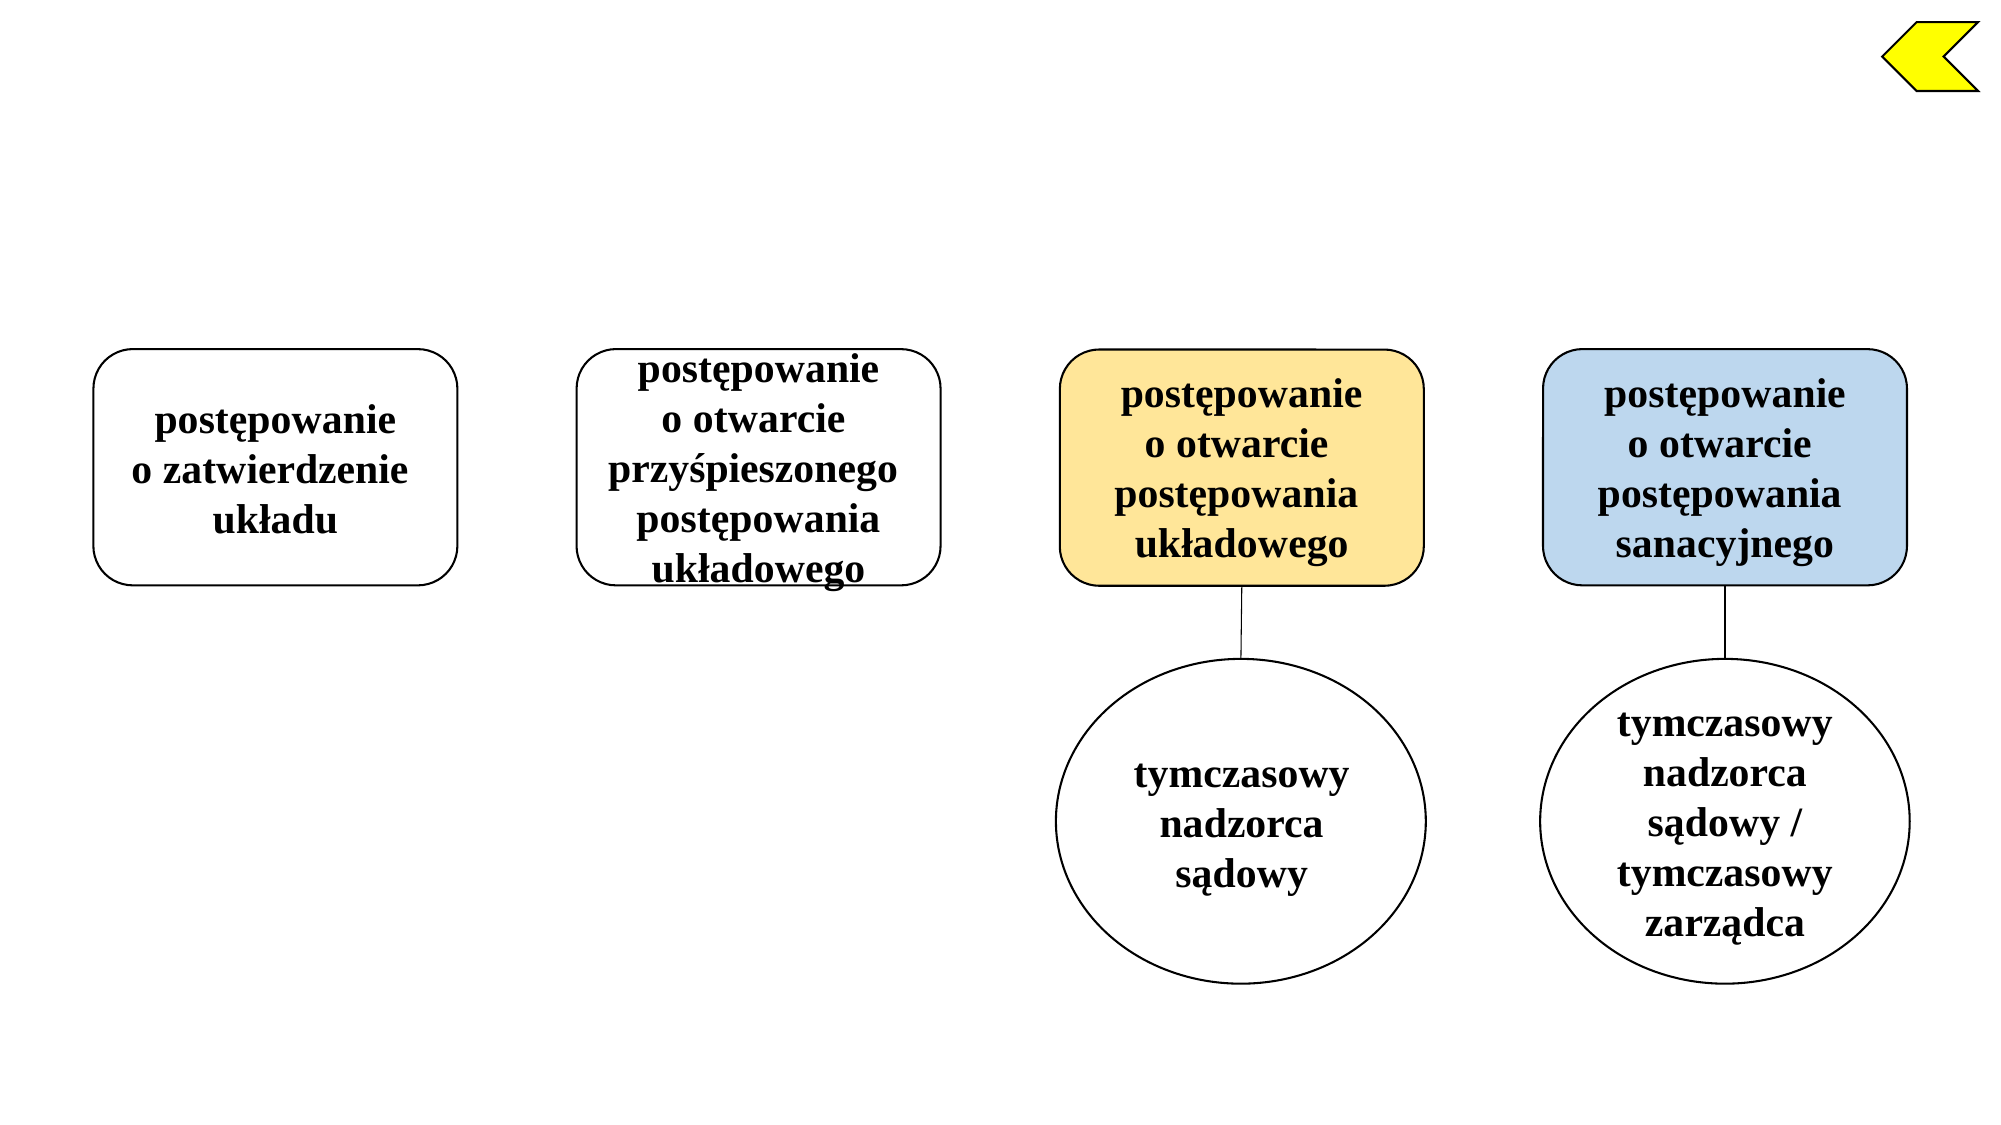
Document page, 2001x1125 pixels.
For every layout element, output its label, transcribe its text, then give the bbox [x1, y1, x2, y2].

text_box [1539, 701, 1599, 942]
text_box [92, 549, 459, 587]
text_box [1880, 21, 1981, 93]
text_box postępowanie o zatwierdzenie układu [20, 383, 504, 549]
text_box [1851, 701, 1911, 942]
text_box postępowanie o otwarcie przyśpieszonego postępowania układowego [504, 333, 1014, 599]
text_box tymczasowy nadzorca sądowy / tymczasowy zarządca [1599, 687, 1851, 953]
text_box [1054, 657, 1427, 985]
text_box [92, 348, 459, 383]
text_box tymczasowy nadzorca sądowy [1116, 738, 1367, 903]
text_box postępowanie o otwarcie postępowania sanacyjnego [1470, 358, 1980, 574]
text_box [1556, 348, 1894, 358]
text_box [1553, 574, 1897, 587]
text_box [1073, 348, 1411, 358]
text_box [1614, 953, 1835, 985]
text_box [1619, 657, 1831, 687]
text_box postępowanie o otwarcie postępowania układowego [987, 358, 1470, 574]
text_box [1069, 574, 1414, 587]
